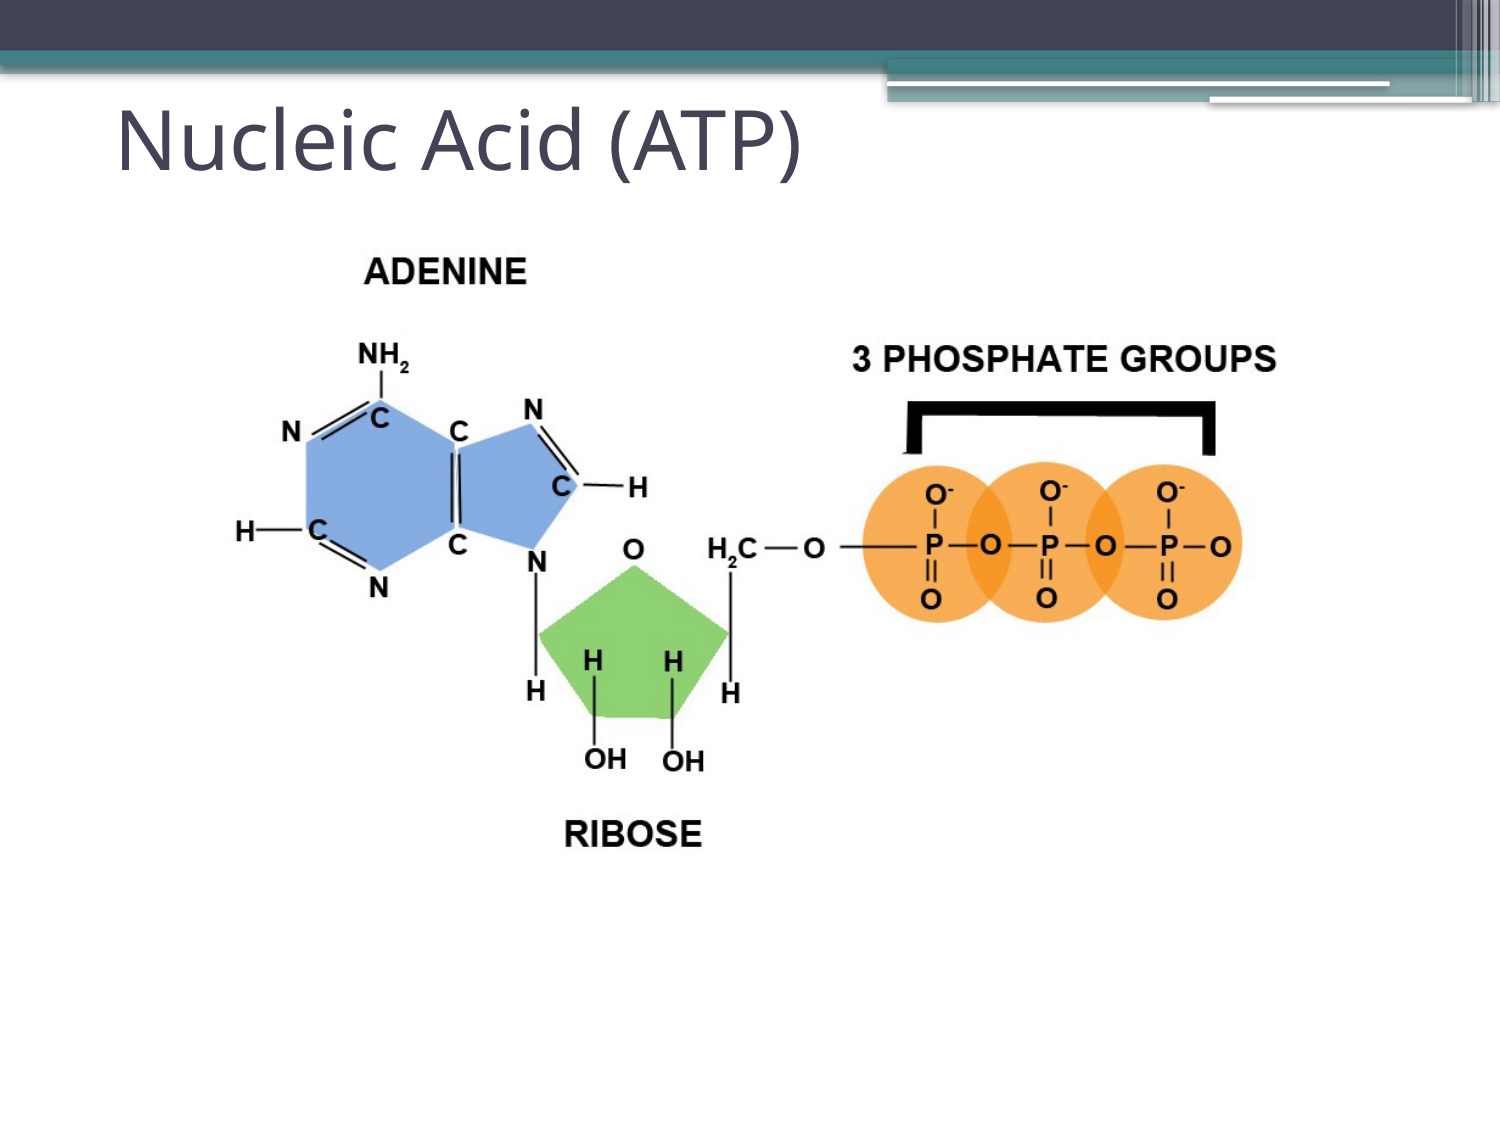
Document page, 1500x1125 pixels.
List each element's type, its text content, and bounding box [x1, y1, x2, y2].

picture [224, 249, 1285, 865]
title Nucleic Acid (ATP) [99, 49, 1451, 226]
